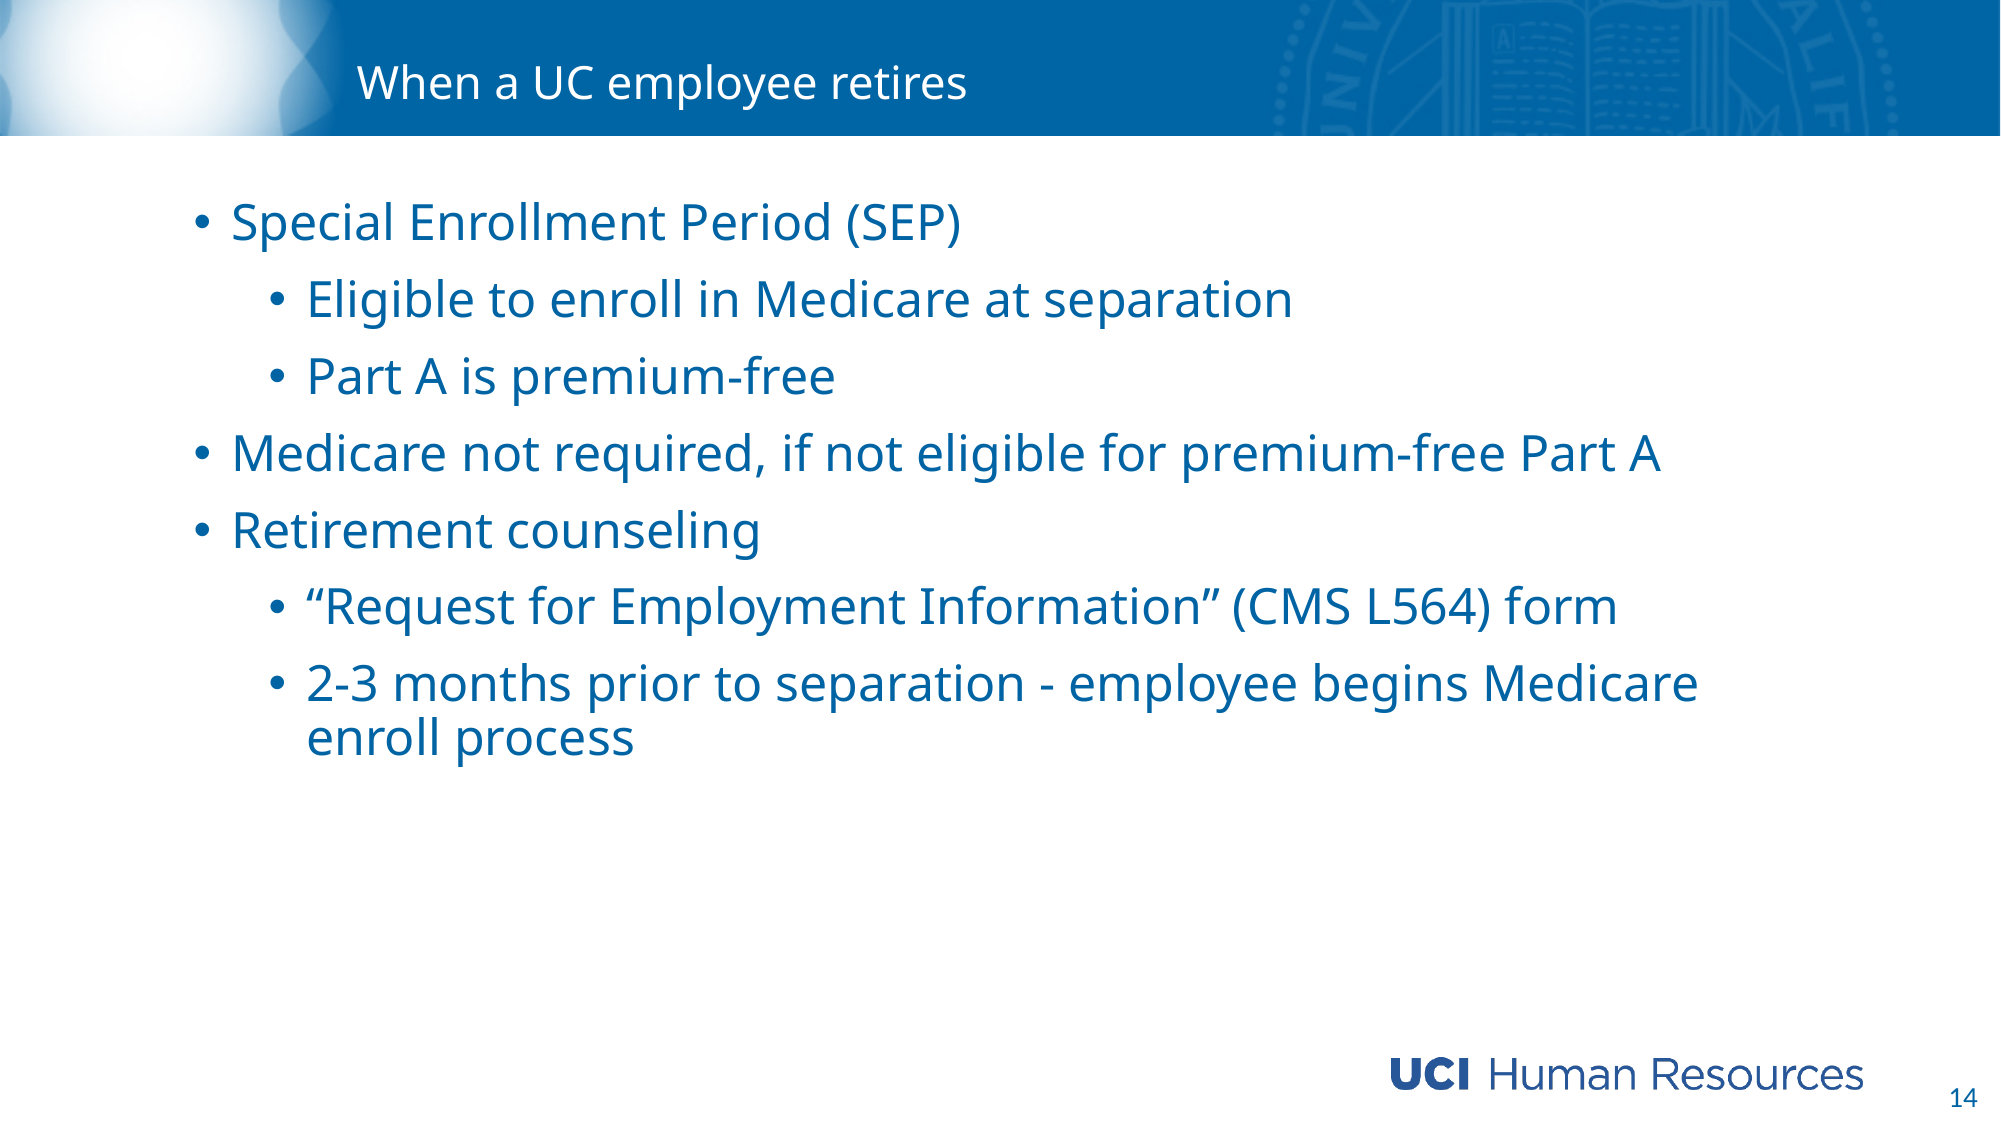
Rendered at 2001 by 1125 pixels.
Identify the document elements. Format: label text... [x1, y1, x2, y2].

picture [0, 0, 2001, 136]
picture [1391, 1057, 1863, 1090]
slide_number 14 [1933, 1070, 2000, 1125]
list Special Enrollment Period (SEP) Eligible to enroll in Medicare at separation Part A is premium-free Medicare not required, if not eligible for premium-free Part A Retirement counseling “Request for Employment Information” (CMS L564) form 2-3 months prior to separation - employee begins Medicare enroll process [103, 189, 1829, 1012]
title When a UC employee retires [341, 52, 2000, 172]
